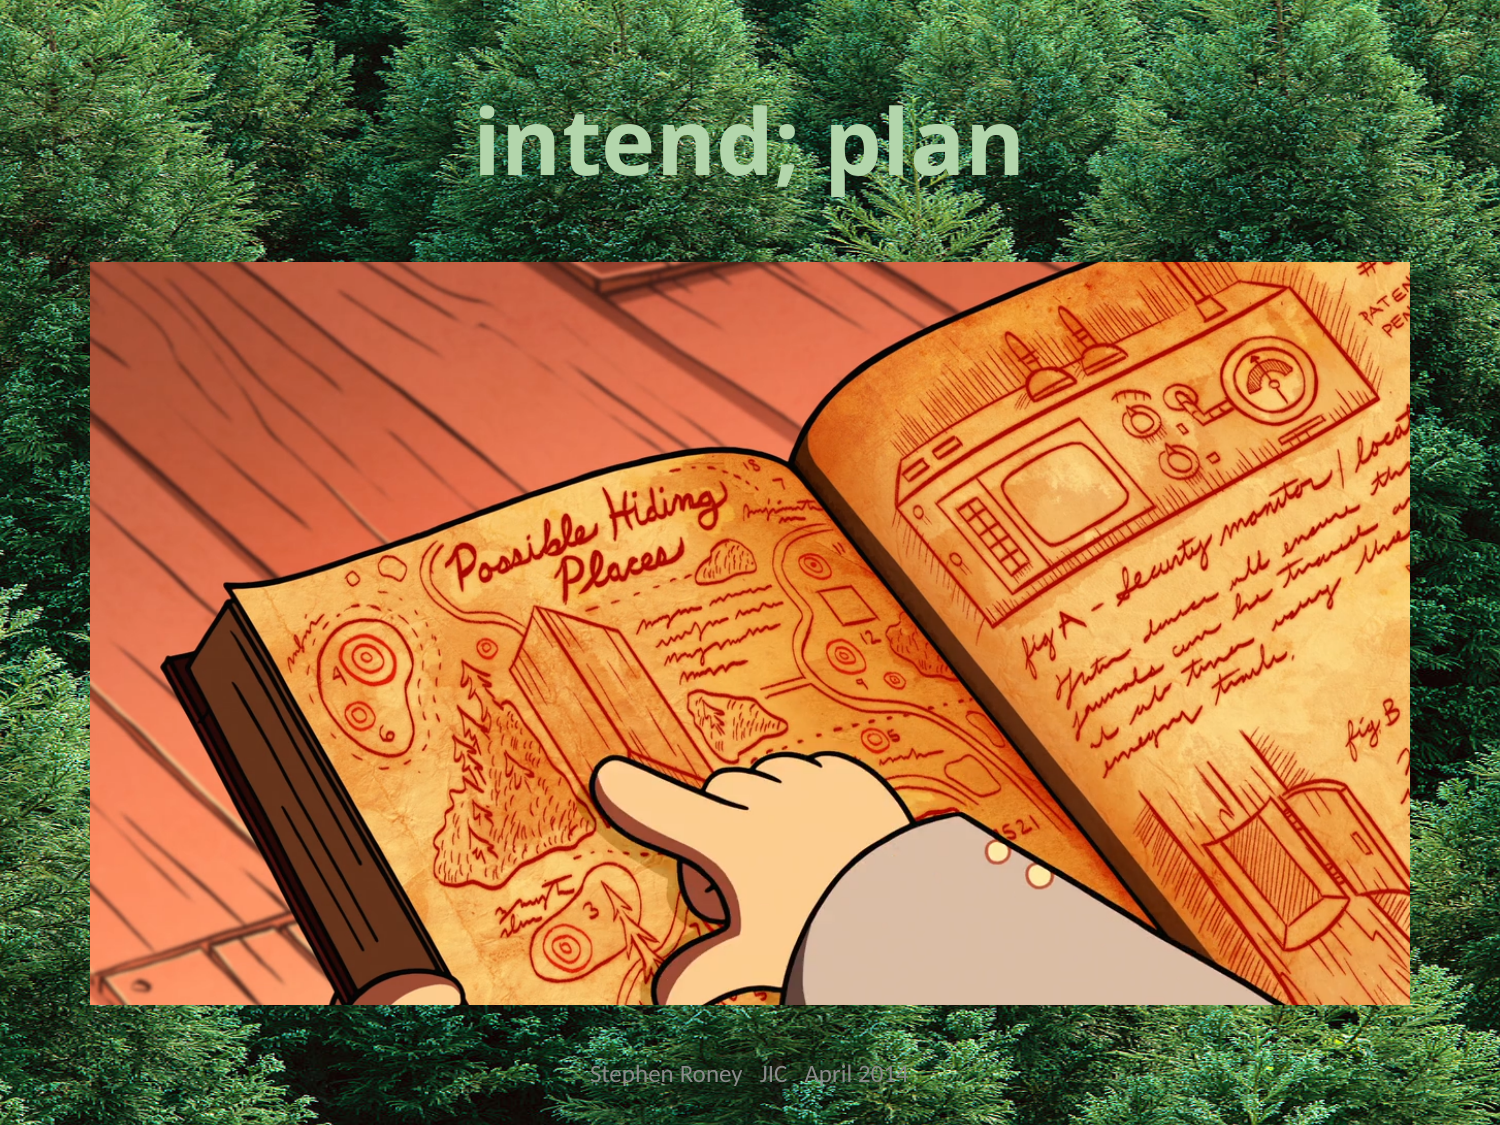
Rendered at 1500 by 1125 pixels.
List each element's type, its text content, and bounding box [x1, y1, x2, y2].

footer Stephen Roney JIC April 2014 [512, 1042, 988, 1103]
picture [0, 0, 1500, 1125]
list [90, 262, 1410, 1006]
title intend; plan [75, 45, 1425, 233]
